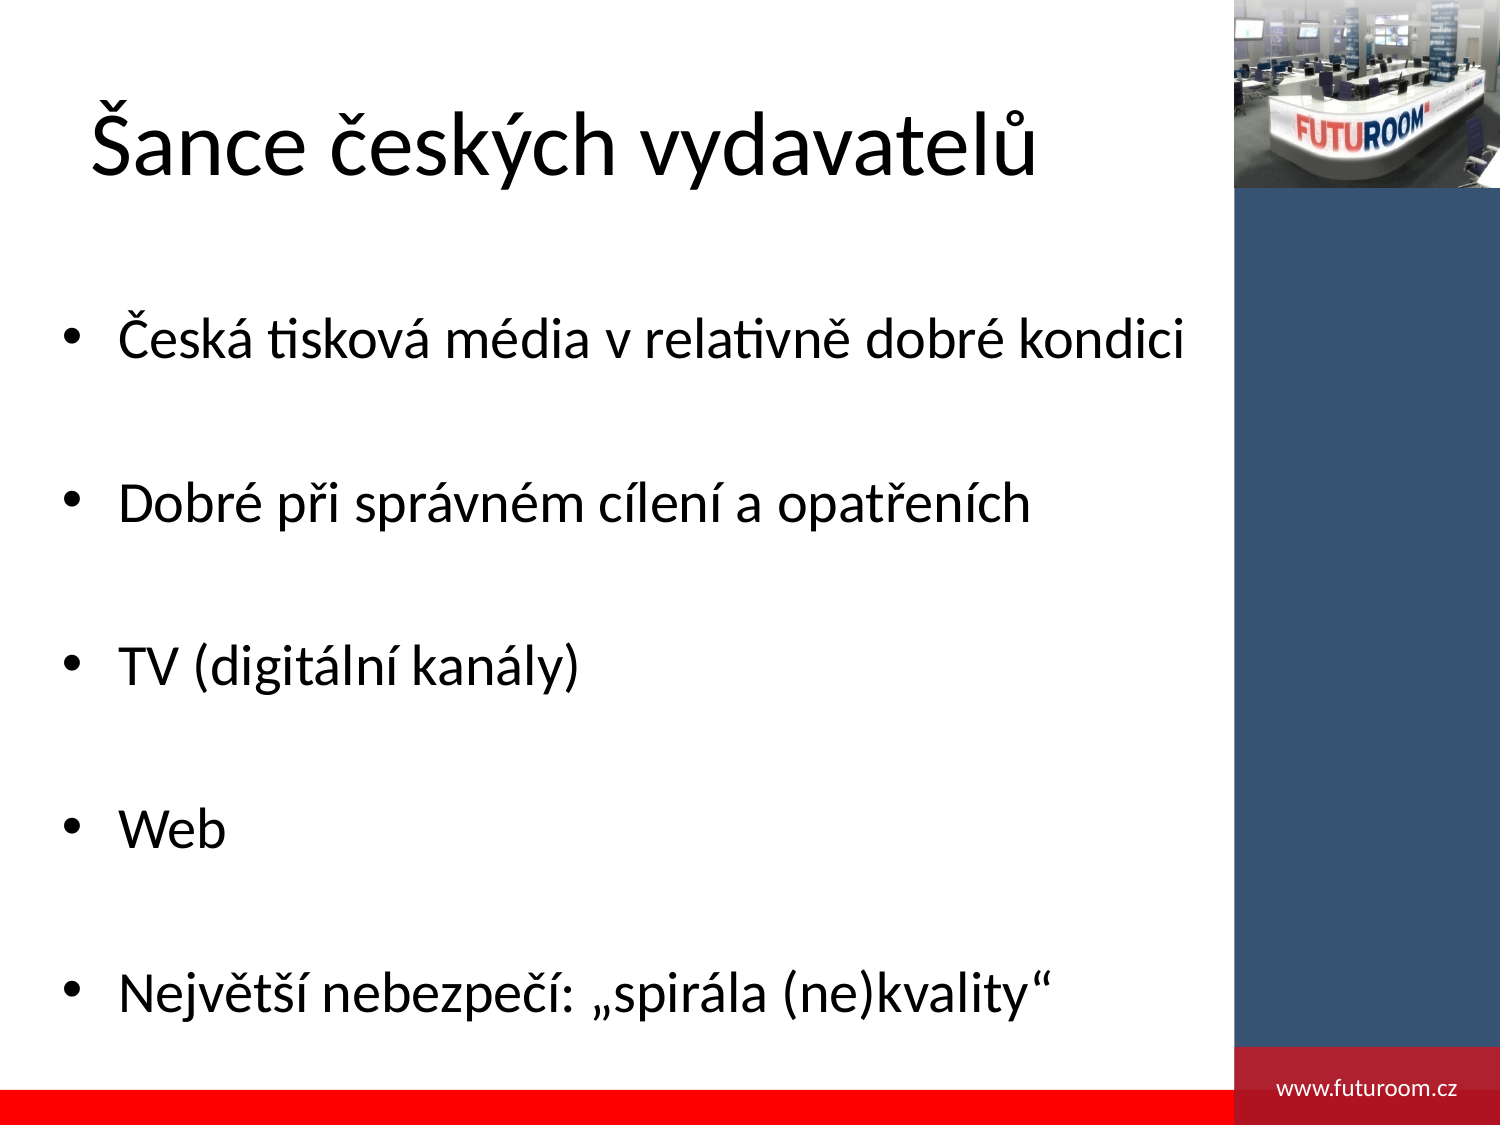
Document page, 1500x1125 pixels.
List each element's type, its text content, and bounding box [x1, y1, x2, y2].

text_box [0, 1088, 1232, 1125]
list Česká tisková média v relativně dobré kondici Dobré při správném cílení a opatřeních TV (digitální kanály) Web Největší nebezpečí: „spirála (ne)kvality“ [46, 292, 1232, 950]
title Šance českých vydavatelů [74, 44, 1232, 233]
text_box www.futuroom.cz [1232, 1045, 1500, 1125]
picture [1234, 0, 1500, 188]
text_box [1232, 195, 1500, 1045]
